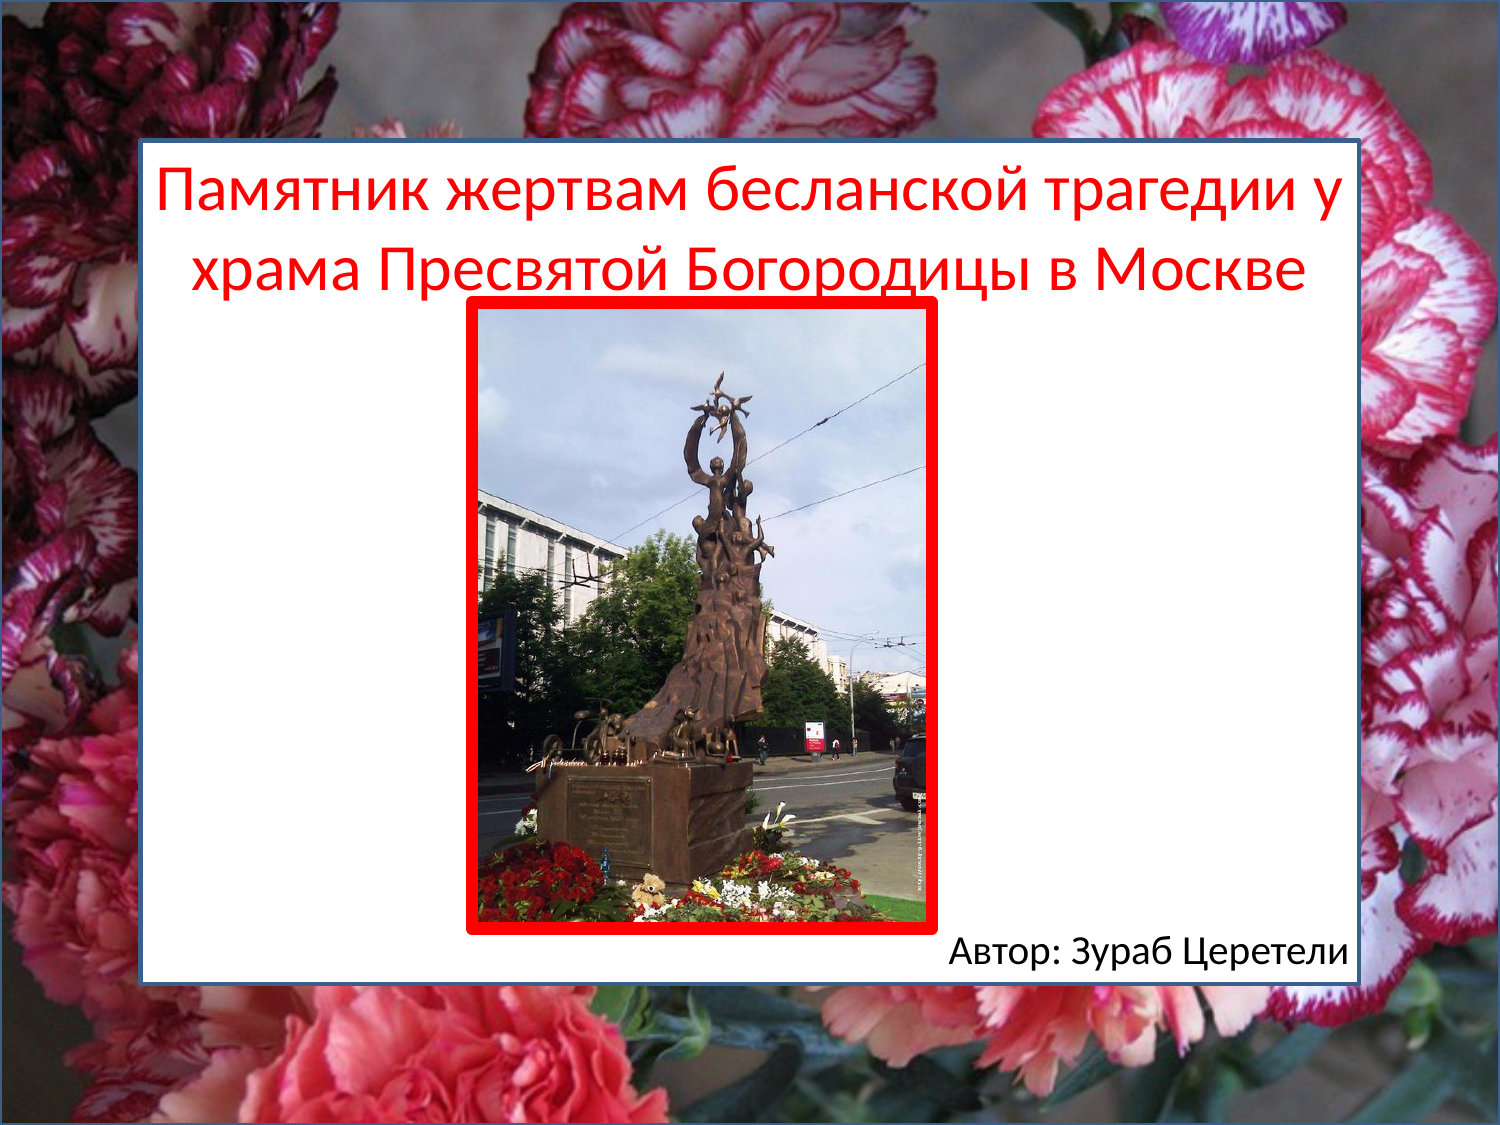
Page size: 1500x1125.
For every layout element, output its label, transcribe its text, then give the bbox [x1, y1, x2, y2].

picture [477, 308, 926, 923]
list Памятник жертвам бесланской трагедии у храма Пресвятой Богородицы в Москве Автор: Зураб Церетели [143, 143, 1357, 982]
text_box [0, 0, 1500, 1125]
